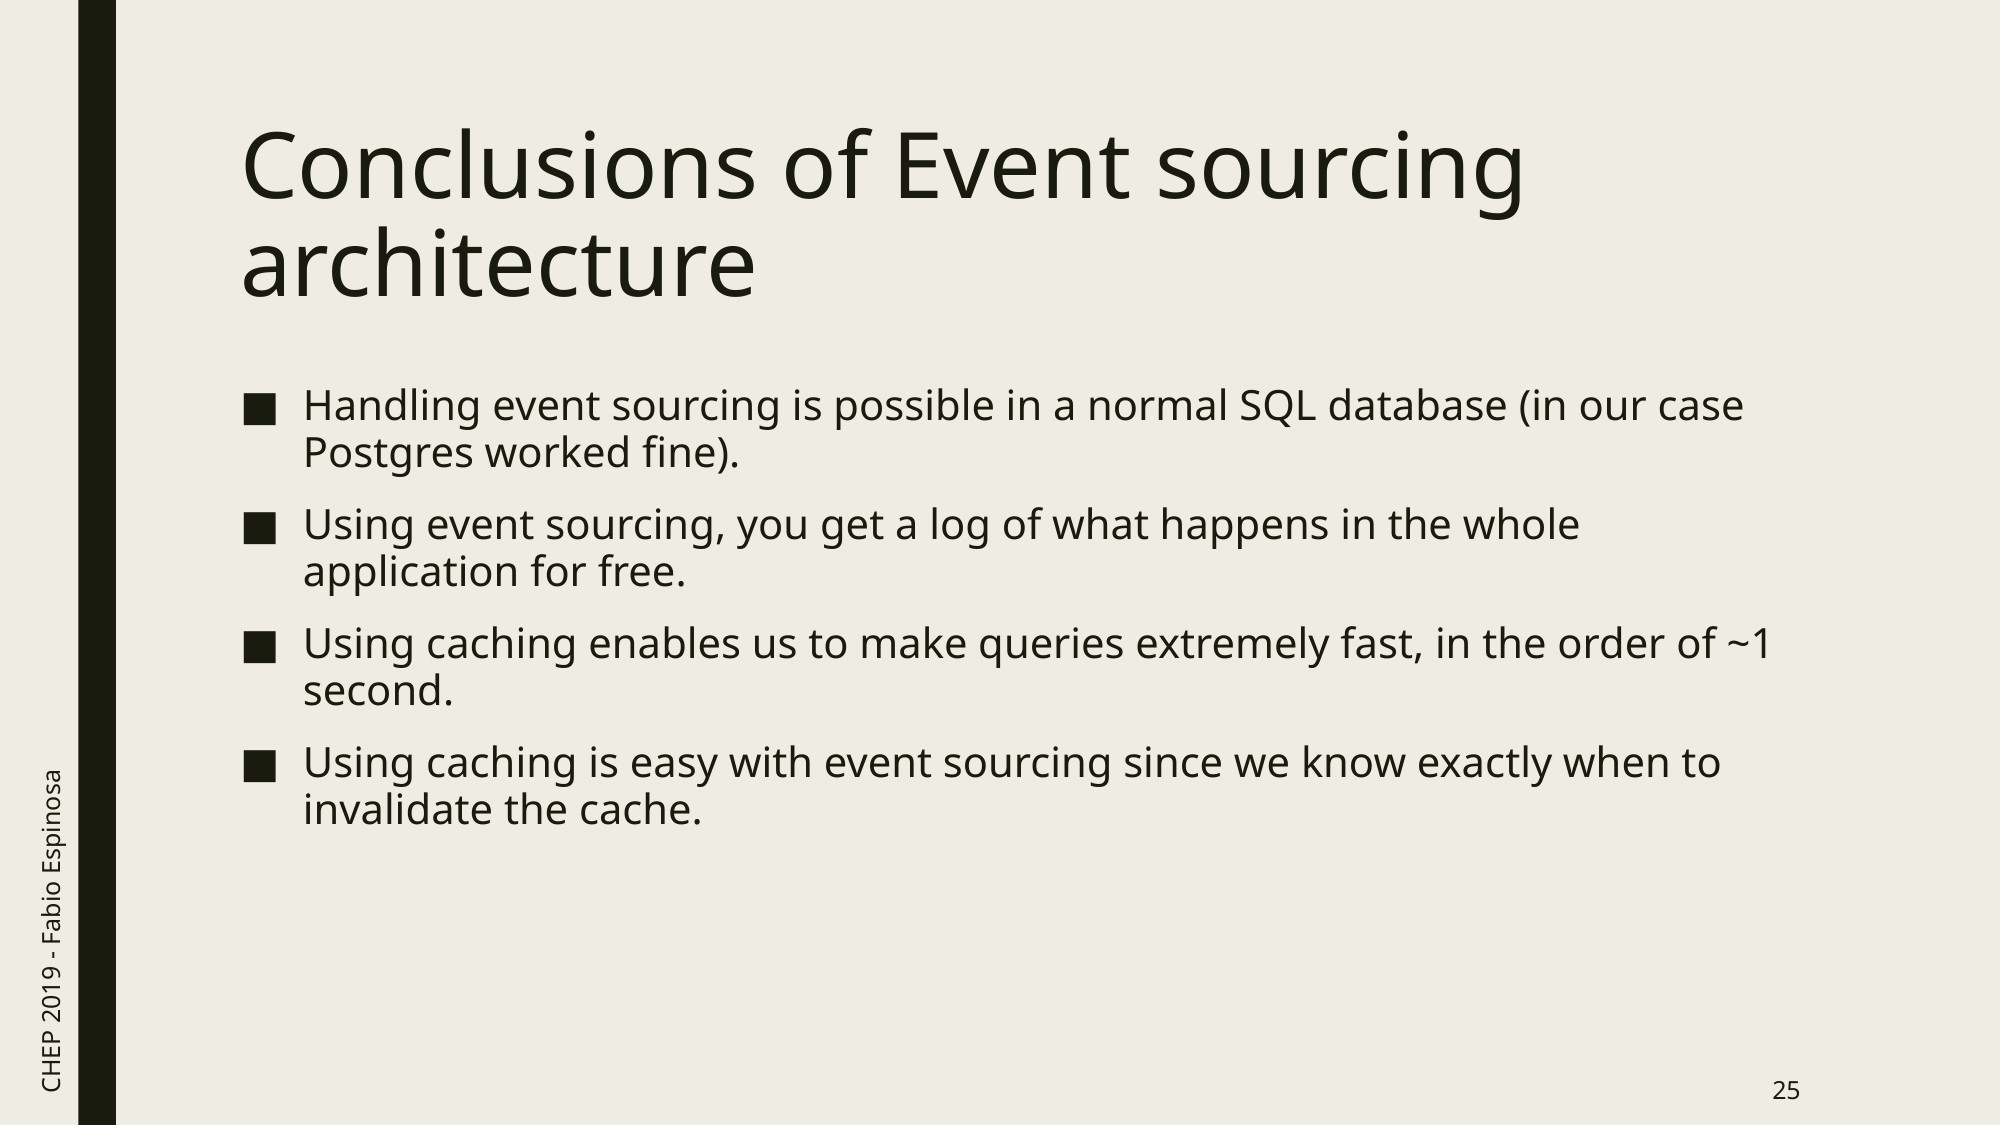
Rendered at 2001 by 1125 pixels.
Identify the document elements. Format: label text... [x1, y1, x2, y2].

list Handling event sourcing is possible in a normal SQL database (in our case Postgres worked fine). Using event sourcing, you get a log of what happens in the whole application for free. Using caching enables us to make queries extremely fast, in the order of ~1 second. Using caching is easy with event sourcing since we know exactly when to invalidate the cache. [225, 375, 1800, 963]
footer CHEP 2019 - Fabio Espinosa [17, 78, 84, 1109]
title Conclusions of Event sourcing architecture [225, 112, 1800, 357]
slide_number 25 [1553, 1058, 1816, 1125]
